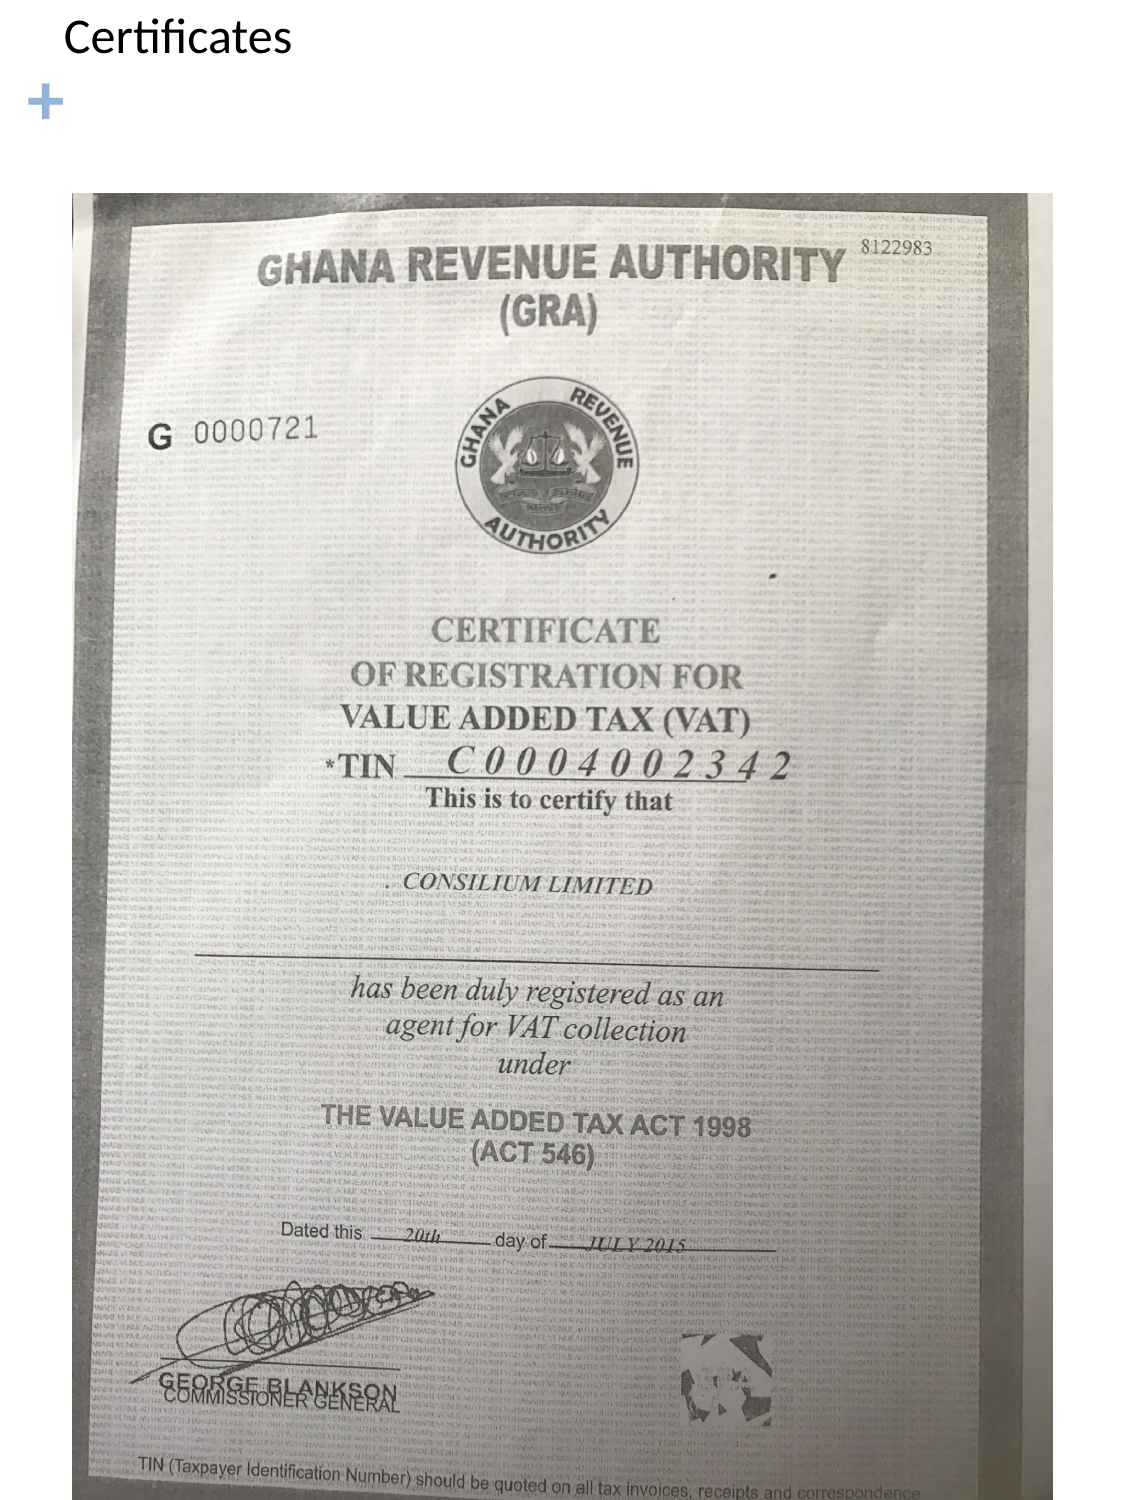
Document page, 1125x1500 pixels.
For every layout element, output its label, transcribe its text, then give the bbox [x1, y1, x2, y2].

title Certificates [0, 0, 461, 69]
picture [72, 193, 1053, 1500]
